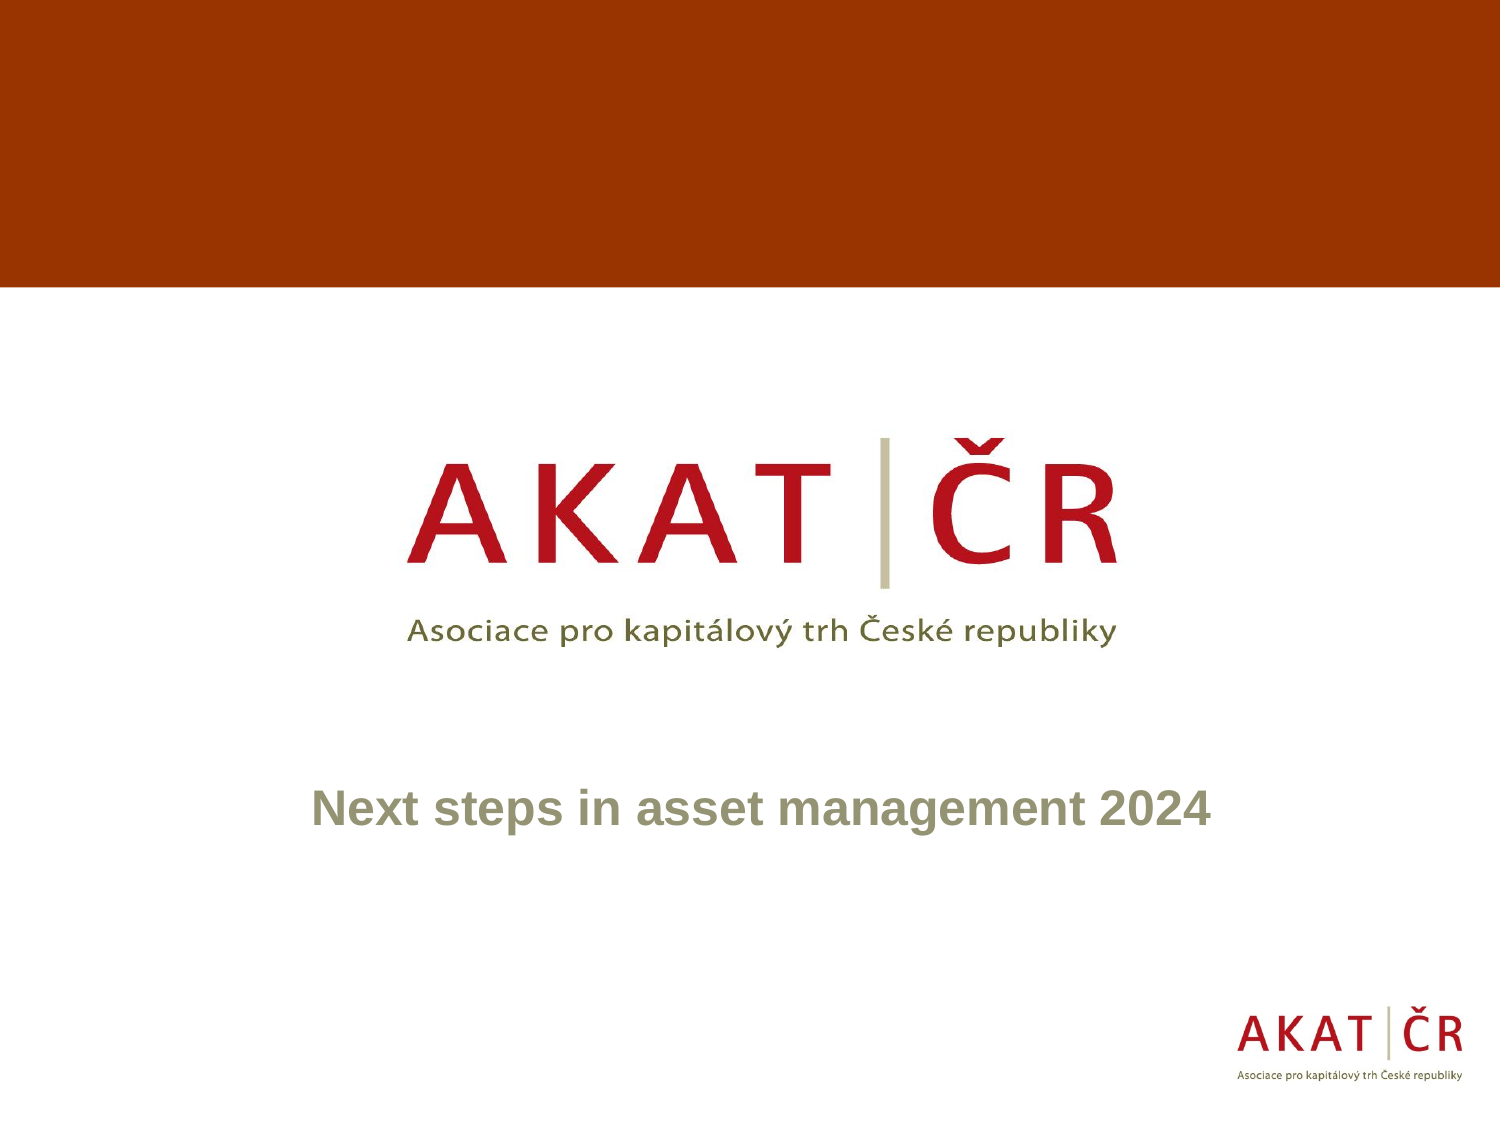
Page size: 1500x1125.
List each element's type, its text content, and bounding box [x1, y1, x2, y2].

picture [359, 363, 1164, 712]
text_box Next steps in asset management 2024 [123, 774, 1399, 863]
picture [1222, 980, 1477, 1104]
